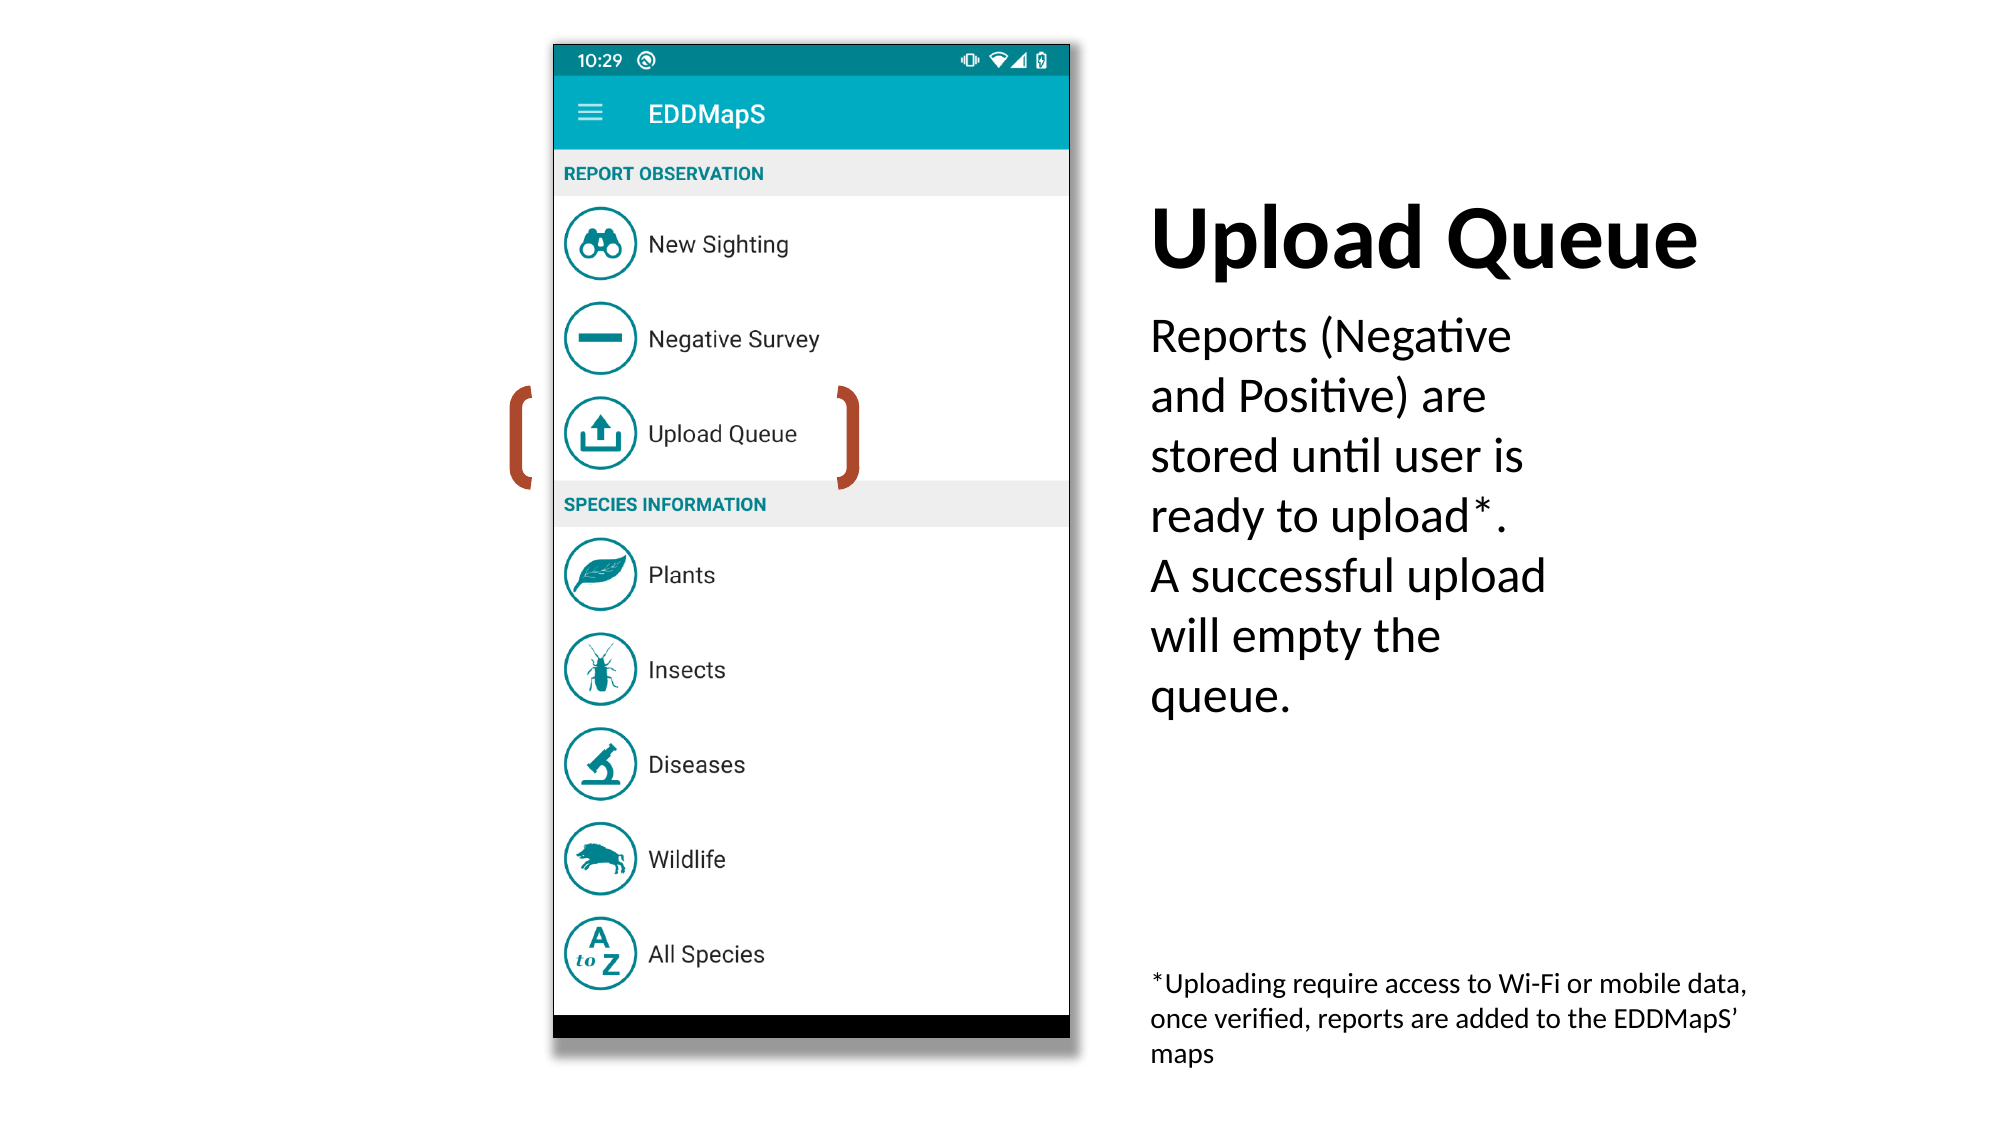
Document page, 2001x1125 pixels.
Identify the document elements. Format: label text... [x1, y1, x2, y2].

text_box Reports (Negative and Positive) are stored until user is ready to upload*. A successful upload will empty the queue. [1135, 295, 1579, 731]
text_box Upload Queue [1135, 169, 1785, 294]
text_box *Uploading require access to Wi-Fi or mobile data, once verified, reports are added to the EDDMapS’ maps [1135, 956, 1776, 1077]
text_box [515, 391, 552, 485]
picture [552, 44, 1070, 1038]
